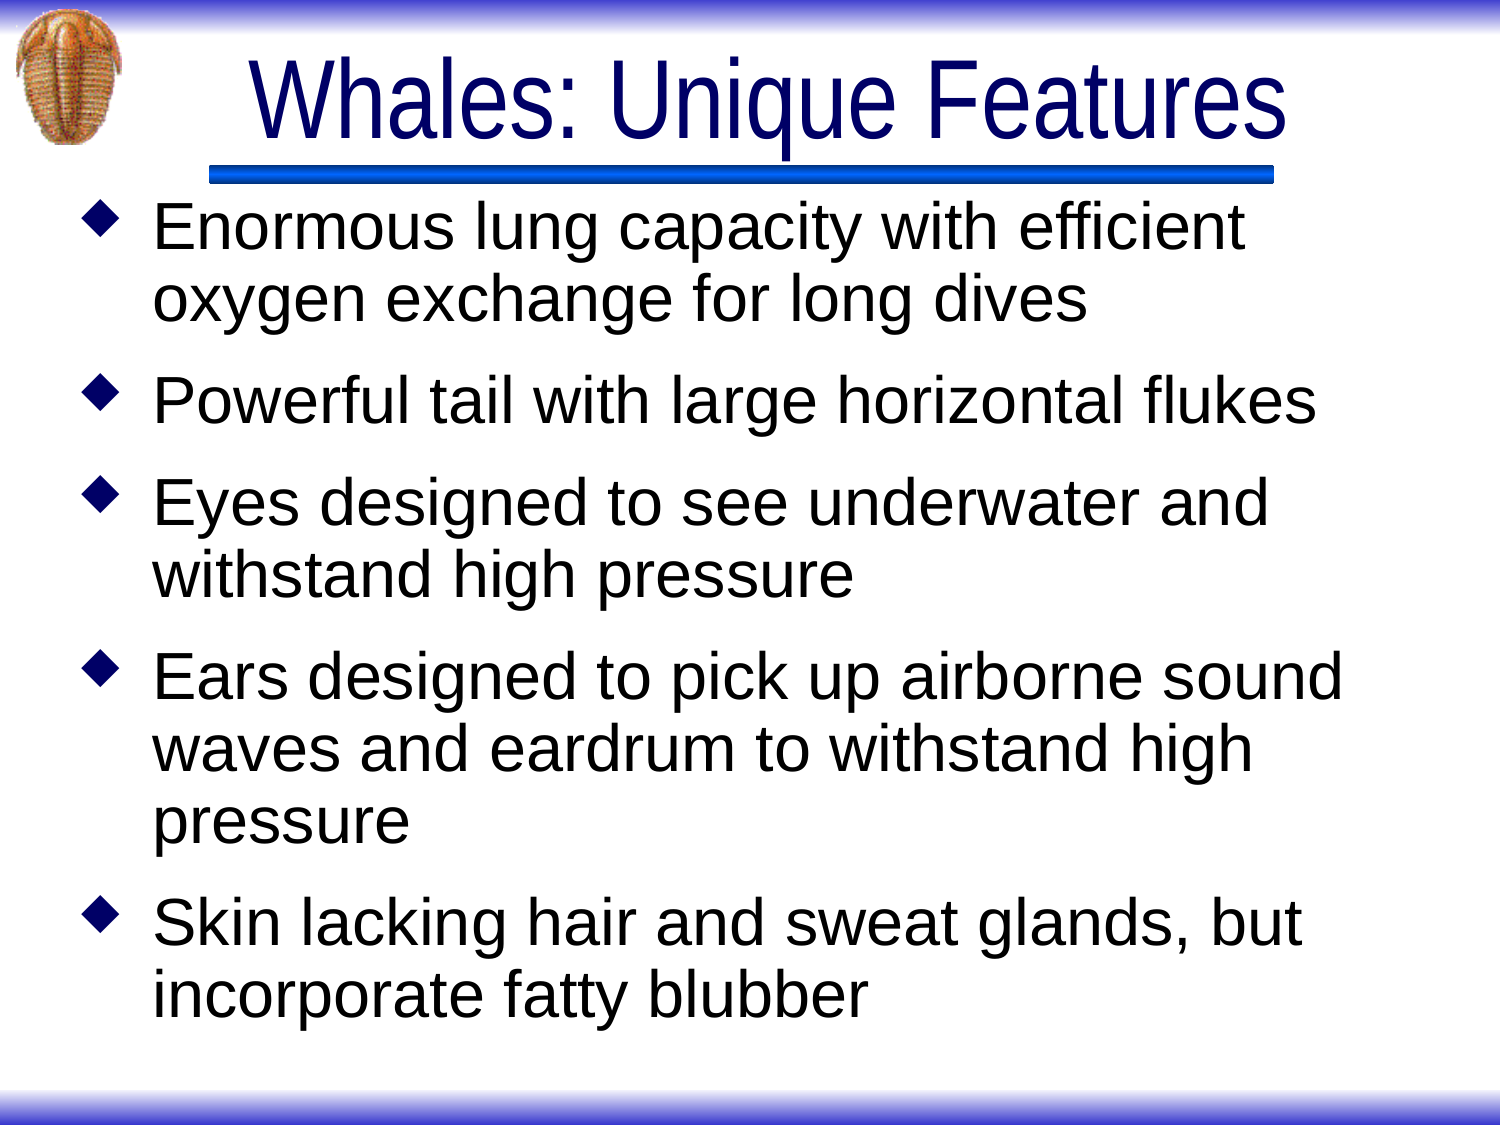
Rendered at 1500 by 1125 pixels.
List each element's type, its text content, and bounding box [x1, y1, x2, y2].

picture [16, 9, 122, 145]
list Enormous lung capacity with efficient oxygen exchange for long dives Powerful tail with large horizontal flukes Eyes designed to see underwater and withstand high pressure Ears designed to pick up airborne sound waves and eardrum to withstand high pressure Skin lacking hair and sweat glands, but incorporate fatty blubber [62, 184, 1447, 1079]
title Whales: Unique Features [131, 0, 1407, 184]
